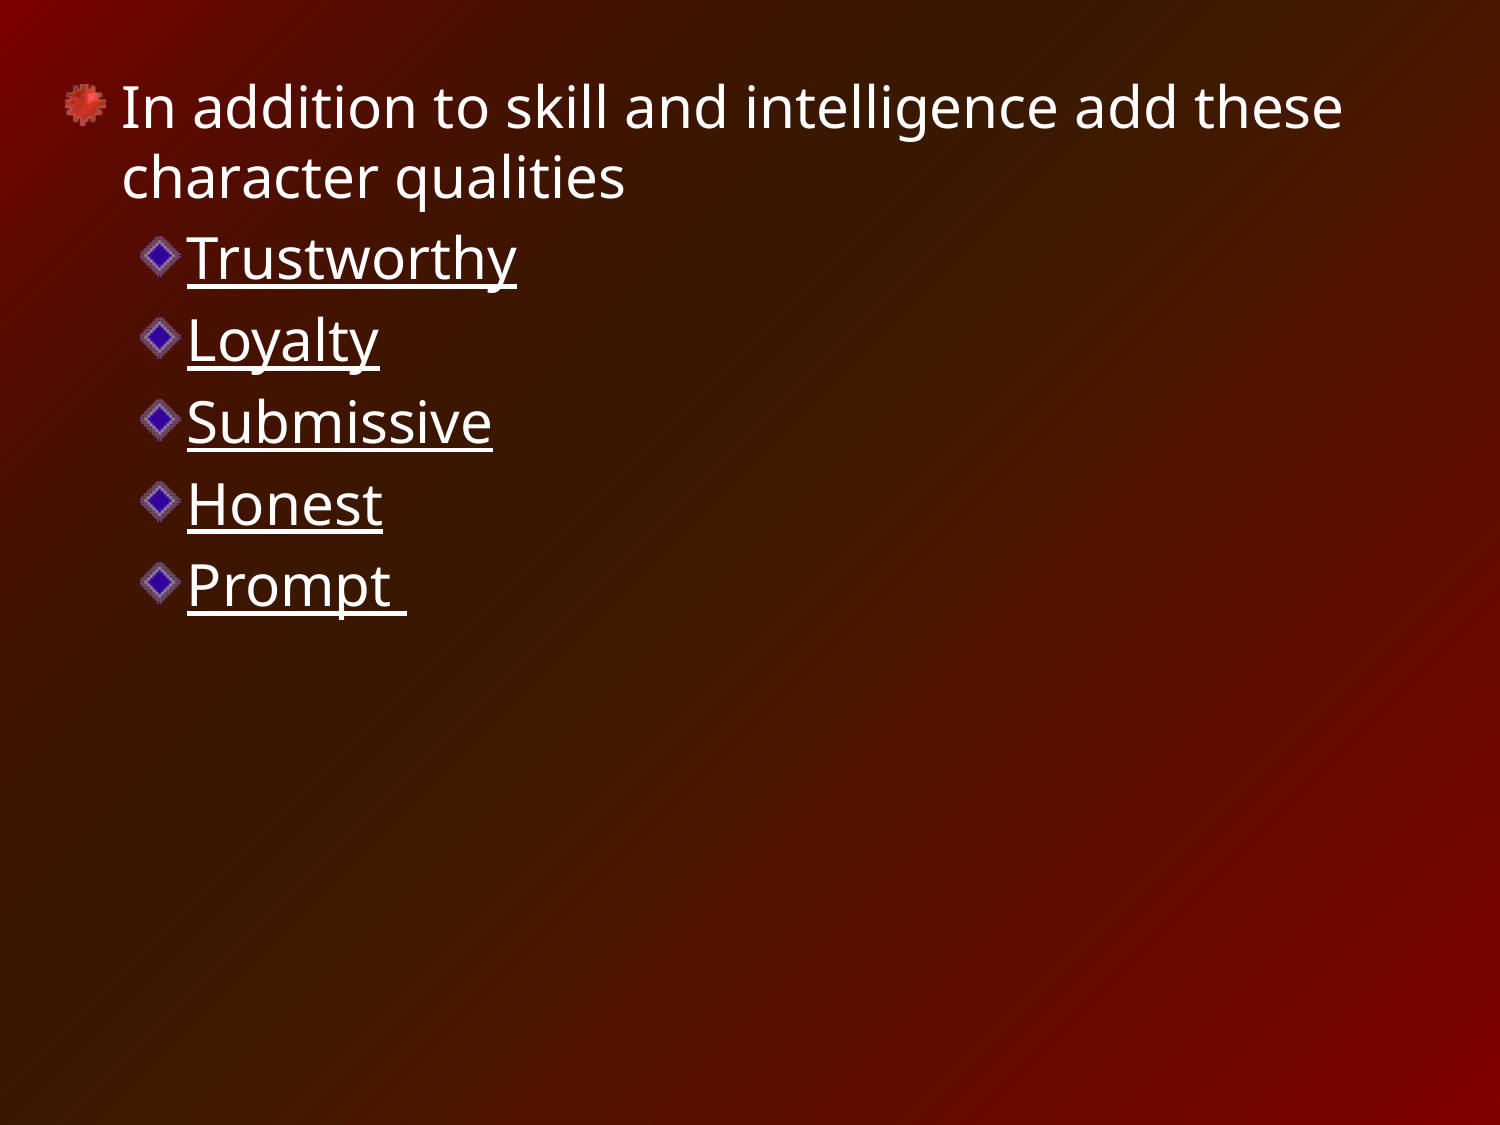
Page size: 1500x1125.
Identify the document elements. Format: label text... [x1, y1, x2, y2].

picture [140, 317, 181, 359]
picture [140, 481, 181, 522]
picture [140, 562, 181, 604]
list In addition to skill and intelligence add these character qualities Trustworthy Loyalty Submissive Honest Prompt [50, 62, 1450, 1075]
picture [140, 236, 181, 277]
picture [140, 399, 181, 441]
picture [65, 84, 106, 126]
